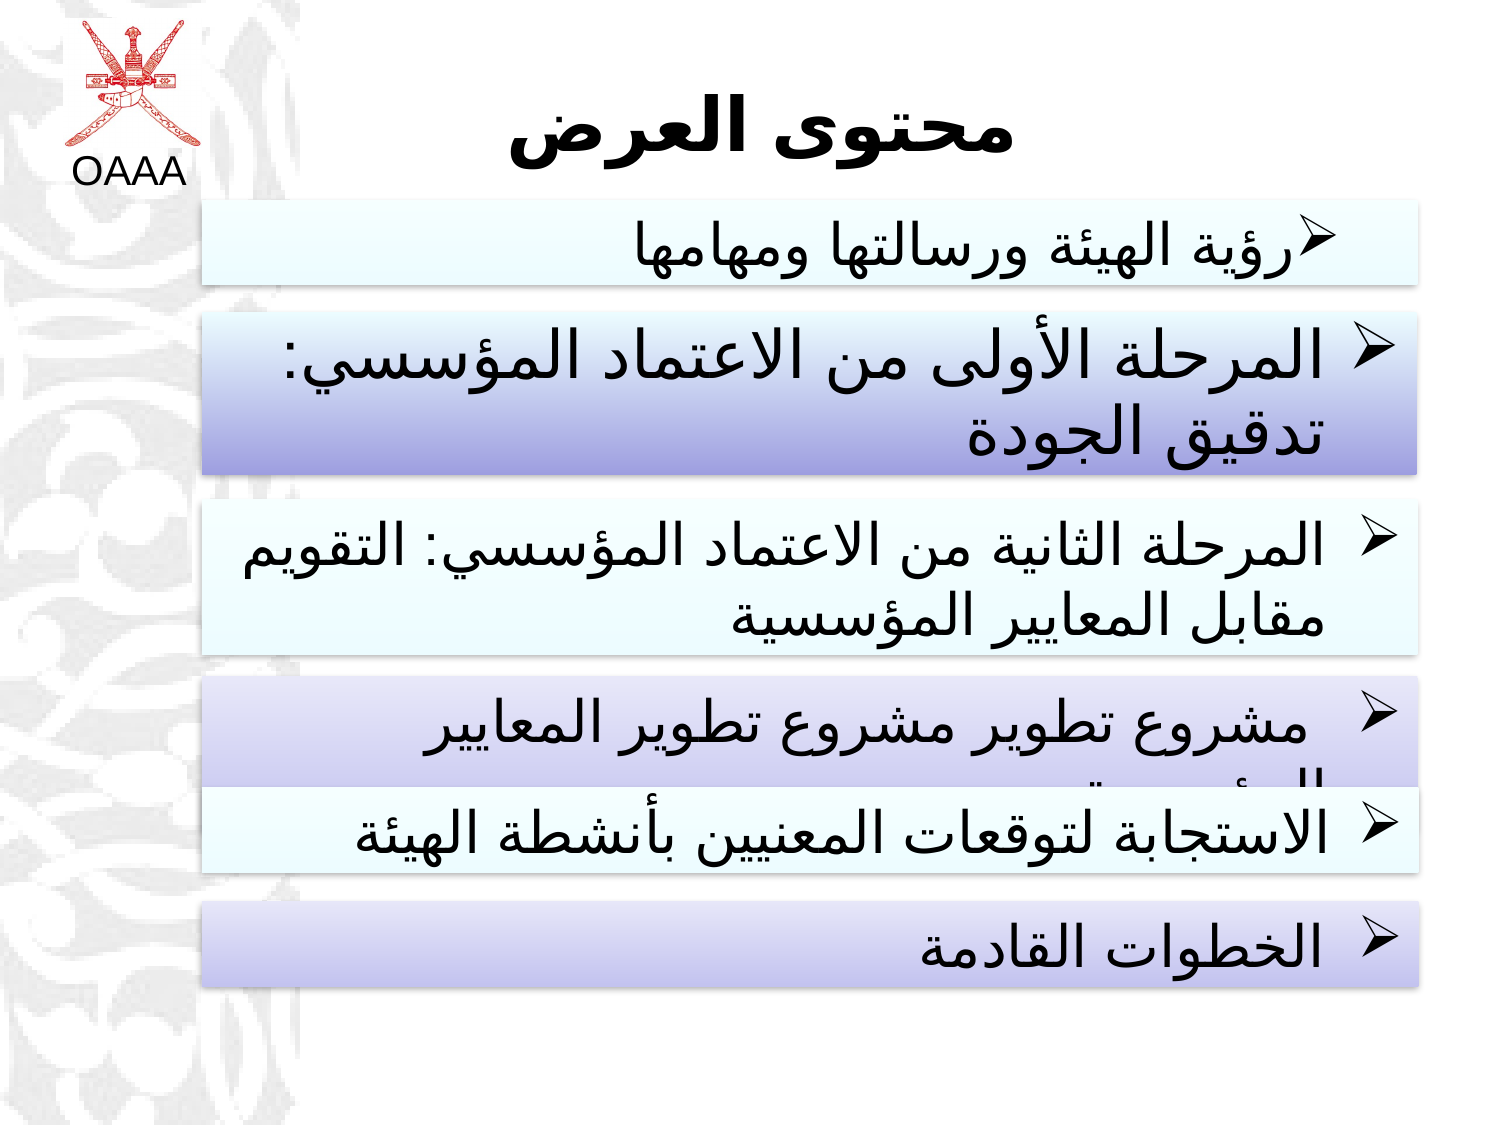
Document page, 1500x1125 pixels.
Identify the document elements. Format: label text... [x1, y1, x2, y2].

text_box المرحلة الثانية من الاعتماد المؤسسي: التقويم مقابل المعايير المؤسسية [304, 499, 1418, 655]
text_box الخطوات القادمة [304, 901, 1419, 987]
text_box رؤية الهيئة ورسالتها ومهامها [304, 199, 1418, 285]
text_box المرحلة الأولى من الاعتماد المؤسسي: تدقيق الجودة [304, 312, 1417, 476]
text_box الاستجابة لتوقعات المعنيين بأنشطة الهيئة [304, 787, 1419, 873]
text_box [56, 18, 236, 202]
picture [0, 0, 301, 1125]
text_box مشروع تطوير مشروع تطوير المعايير المؤسسية [304, 676, 1418, 787]
text_box محتوى العرض [304, 68, 1500, 174]
